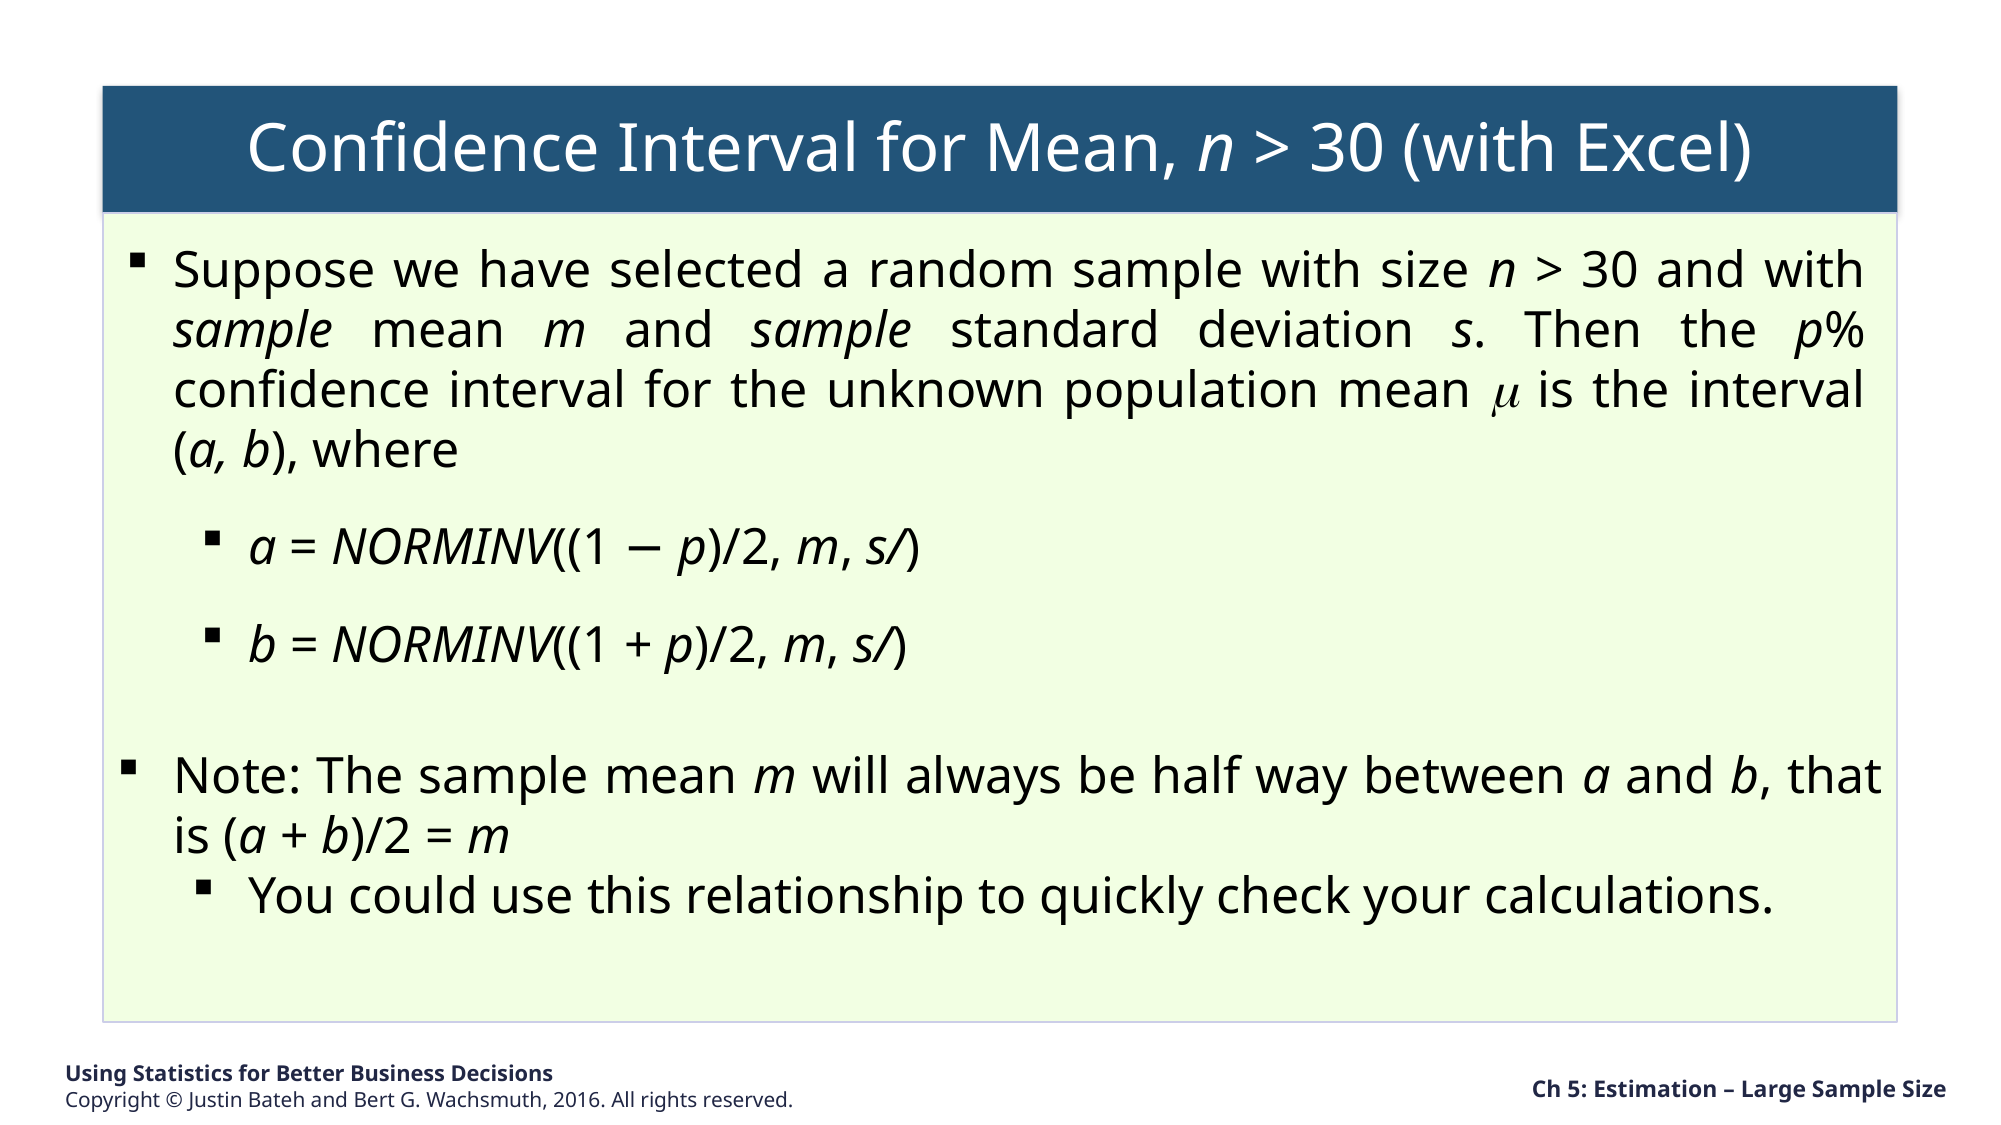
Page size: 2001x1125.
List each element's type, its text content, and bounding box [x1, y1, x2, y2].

text_box Ch 5: Estimation – Large Sample Size [975, 1067, 1968, 1110]
text_box Note: The sample mean m will always be half way between a and b, that is (a + b)/2 = m You could use this relationship to quickly check your calculations. [102, 736, 1898, 931]
text_box Confidence Interval for Mean, n > 30 (with Excel) [102, 85, 1898, 212]
